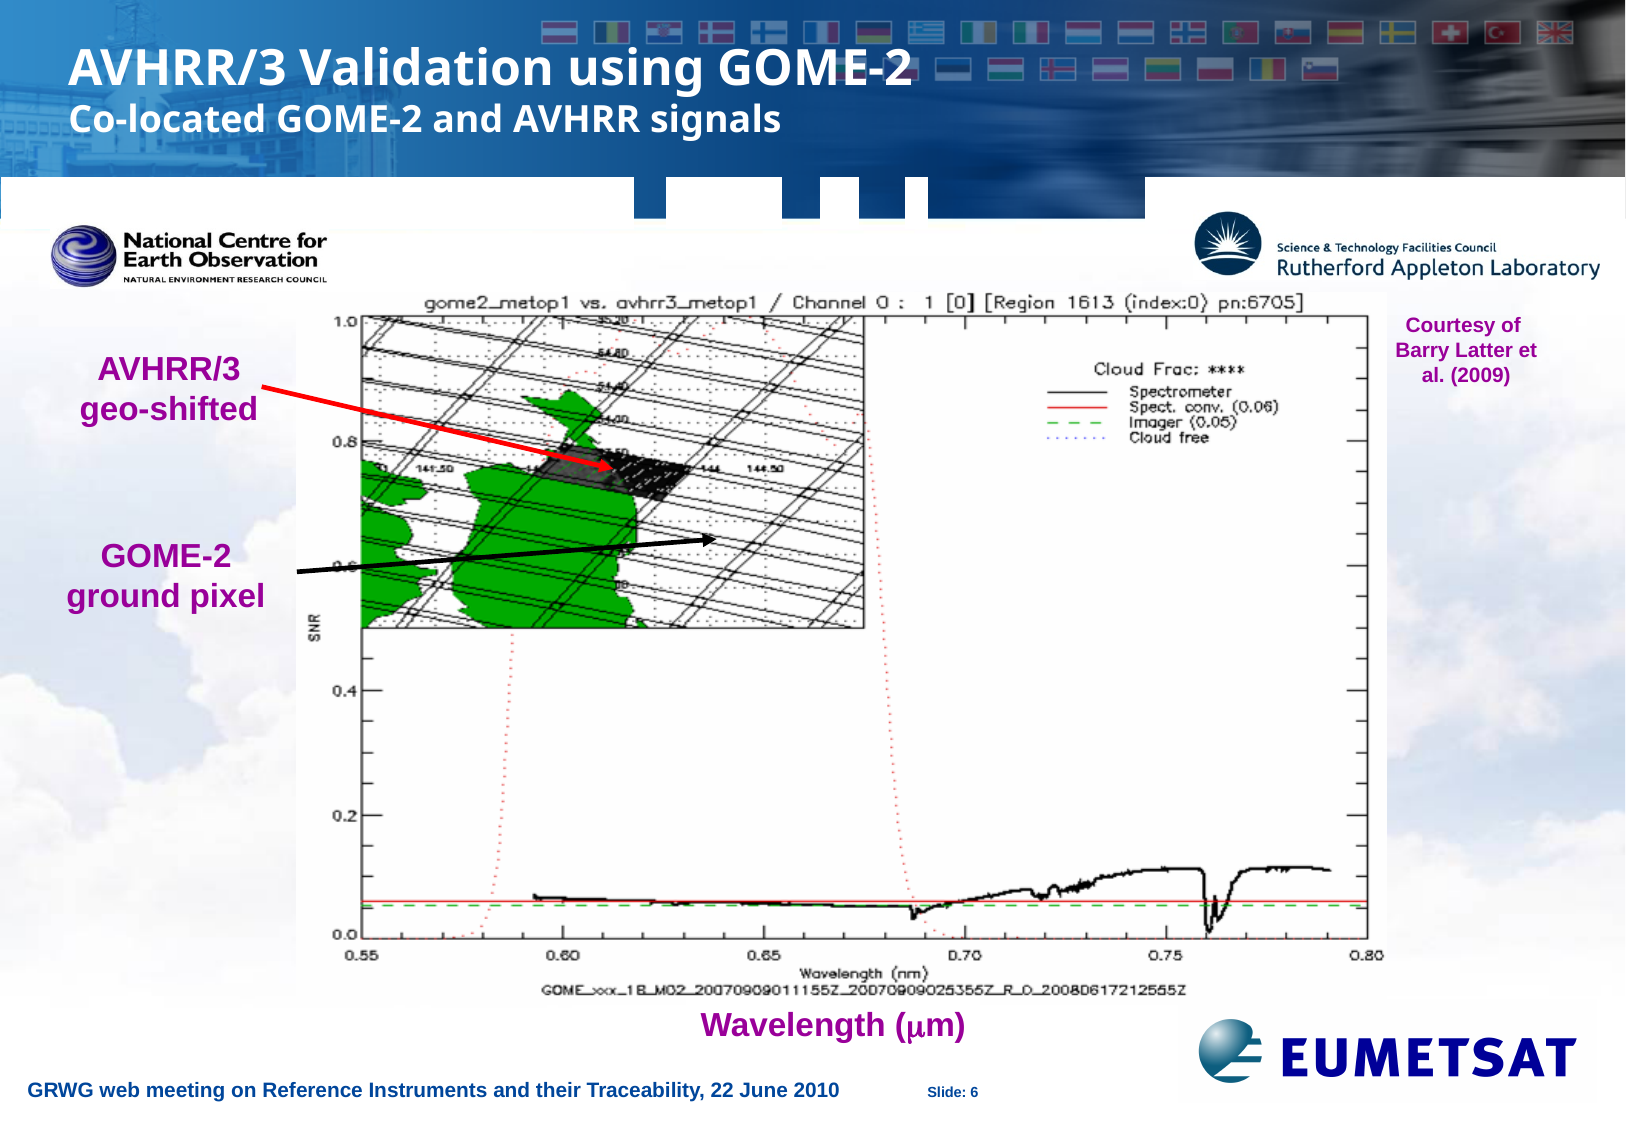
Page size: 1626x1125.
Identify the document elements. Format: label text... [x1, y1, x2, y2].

text_box AVHRR/3 geo-shifted [64, 339, 274, 435]
text_box Courtesy of Barry Latter et al. (2009) [1392, 304, 1562, 395]
text_box Wavelength (mm) [685, 1013, 981, 1051]
picture [0, 0, 1626, 1125]
title AVHRR/3 Validation using GOME-2 Co-located GOME-2 and AVHRR signals [53, 1, 1528, 177]
text_box GOME-2 ground pixel [51, 527, 281, 622]
